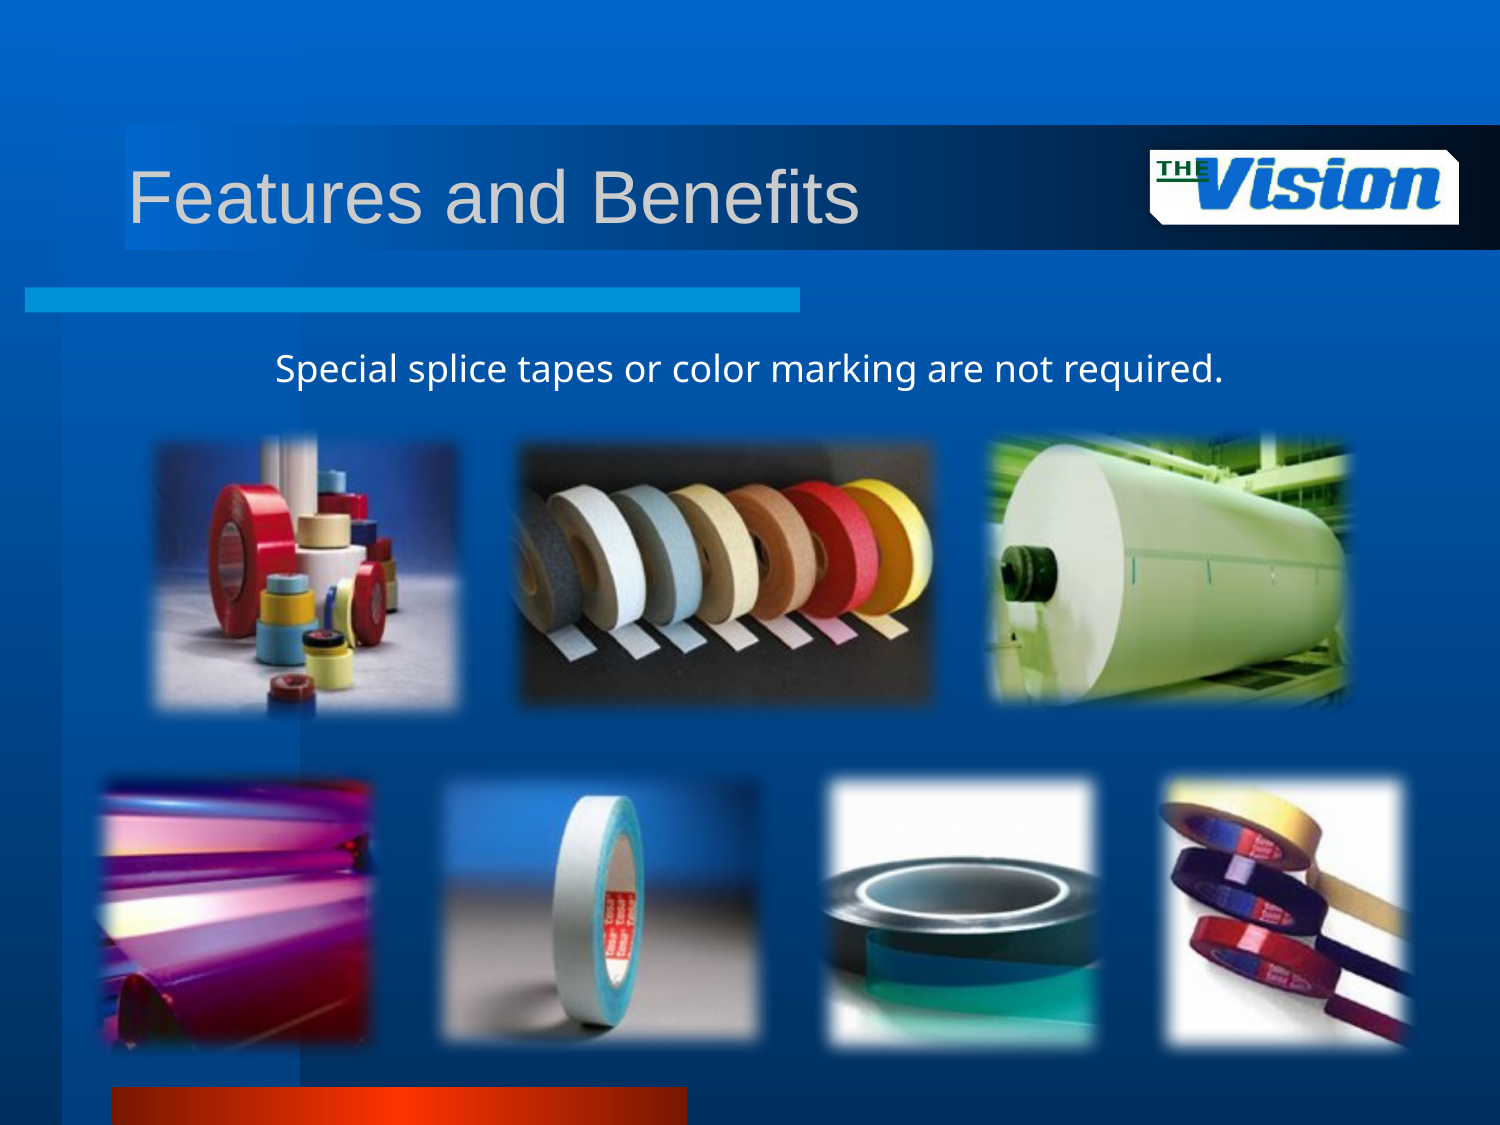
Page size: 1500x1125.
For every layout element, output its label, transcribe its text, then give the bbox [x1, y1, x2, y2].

picture [1149, 762, 1420, 1063]
picture [812, 762, 1111, 1063]
picture [499, 424, 951, 725]
picture [974, 424, 1363, 718]
title Features and Benefits [112, 99, 1388, 288]
picture [87, 762, 388, 1063]
list Special splice tapes or color marking are not required. [112, 337, 1388, 425]
picture [424, 762, 776, 1057]
picture [1149, 149, 1459, 225]
picture [137, 424, 476, 728]
